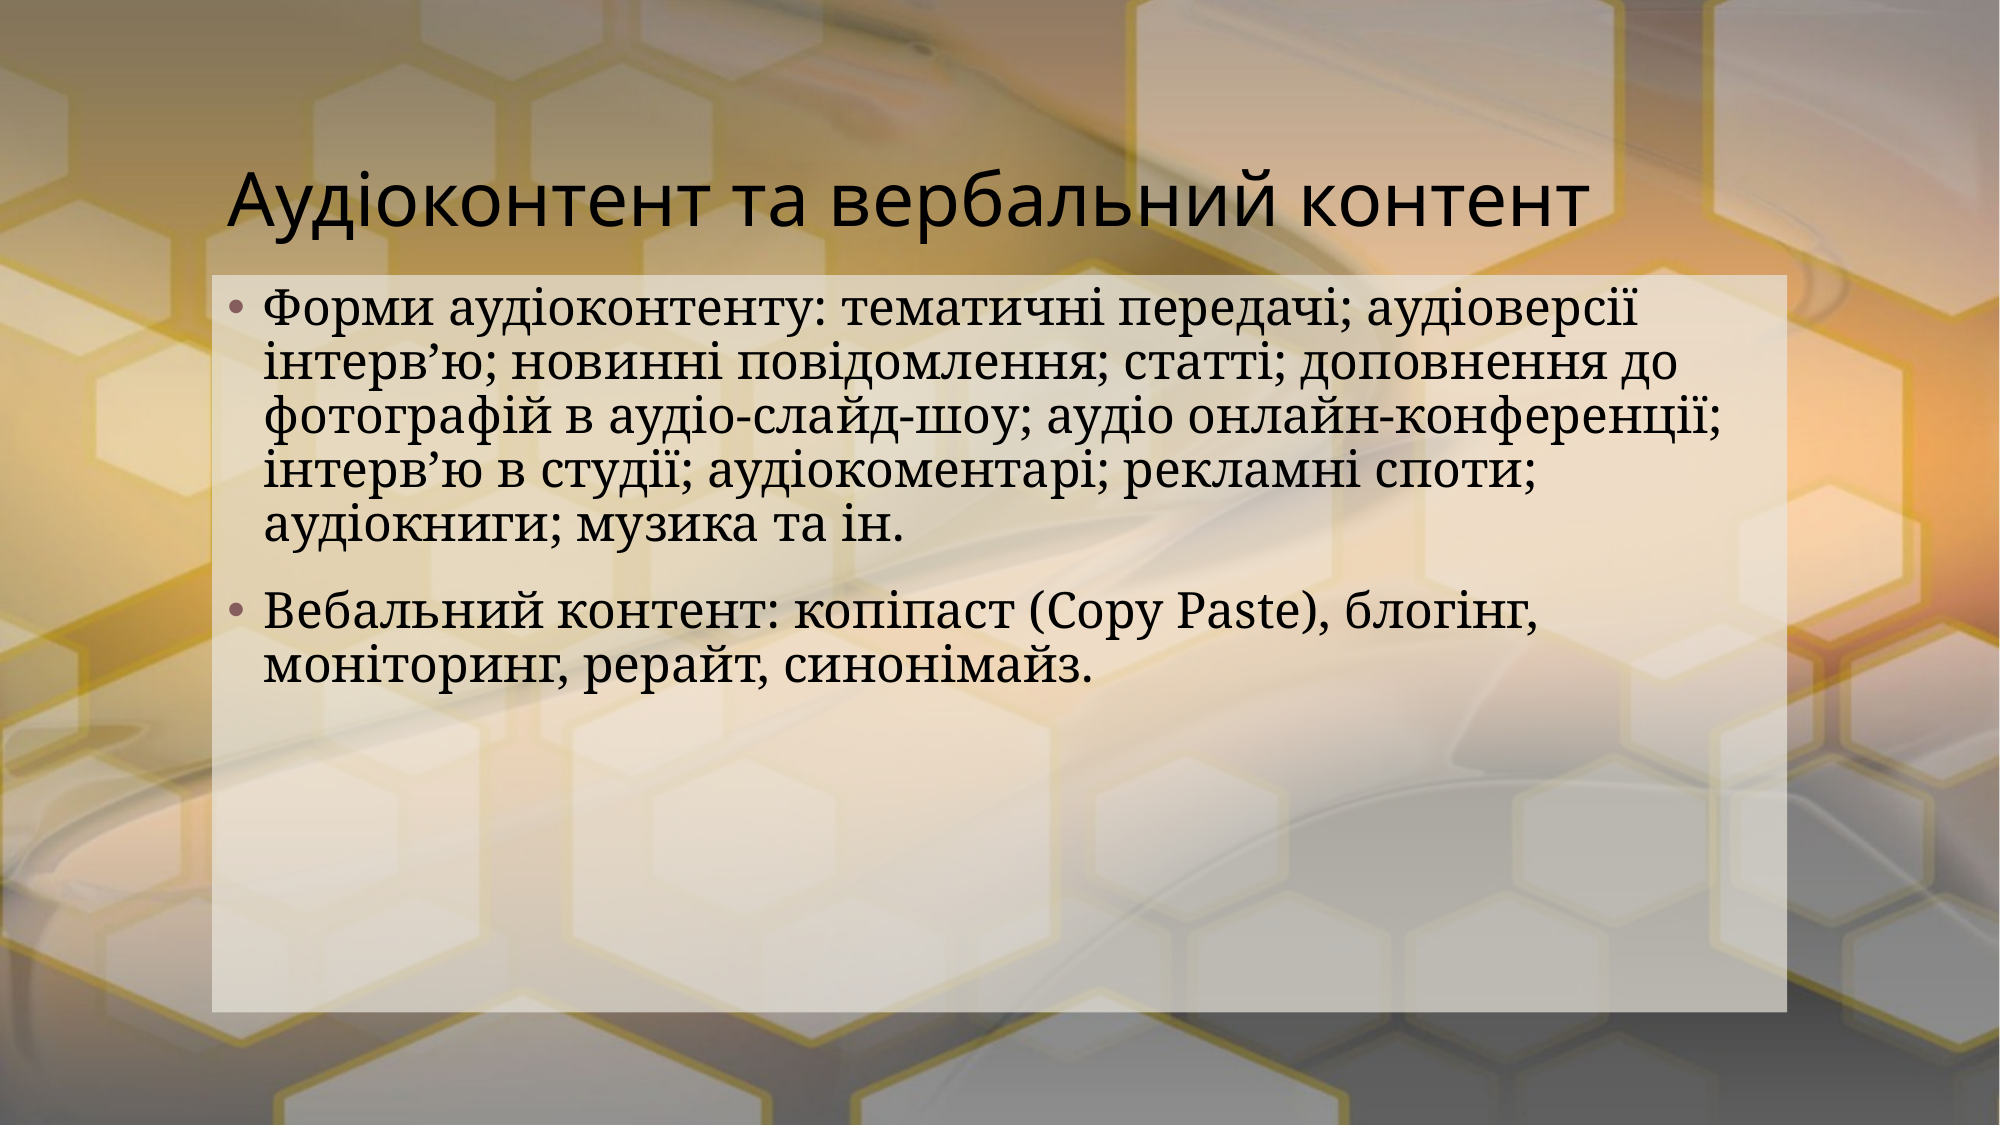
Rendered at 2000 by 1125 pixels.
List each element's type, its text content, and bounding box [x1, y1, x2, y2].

list Форми аудіоконтенту: тематичні передачі; аудіоверсії інтерв’ю; новинні повідомлення; статті; доповнення до фотографій в аудіо-слайд-шоу; аудіо онлайн-конференції; інтерв’ю в студії; аудіокоментарі; рекламні споти; аудіокниги; музика та ін. Вебальний контент: копіпаст (Copy Paste), блогінг, моніторинг, рерайт, синонімайз. [212, 275, 1788, 1013]
picture [0, 0, 2000, 1125]
title Аудіоконтент та вербальний контент [212, 62, 1788, 250]
